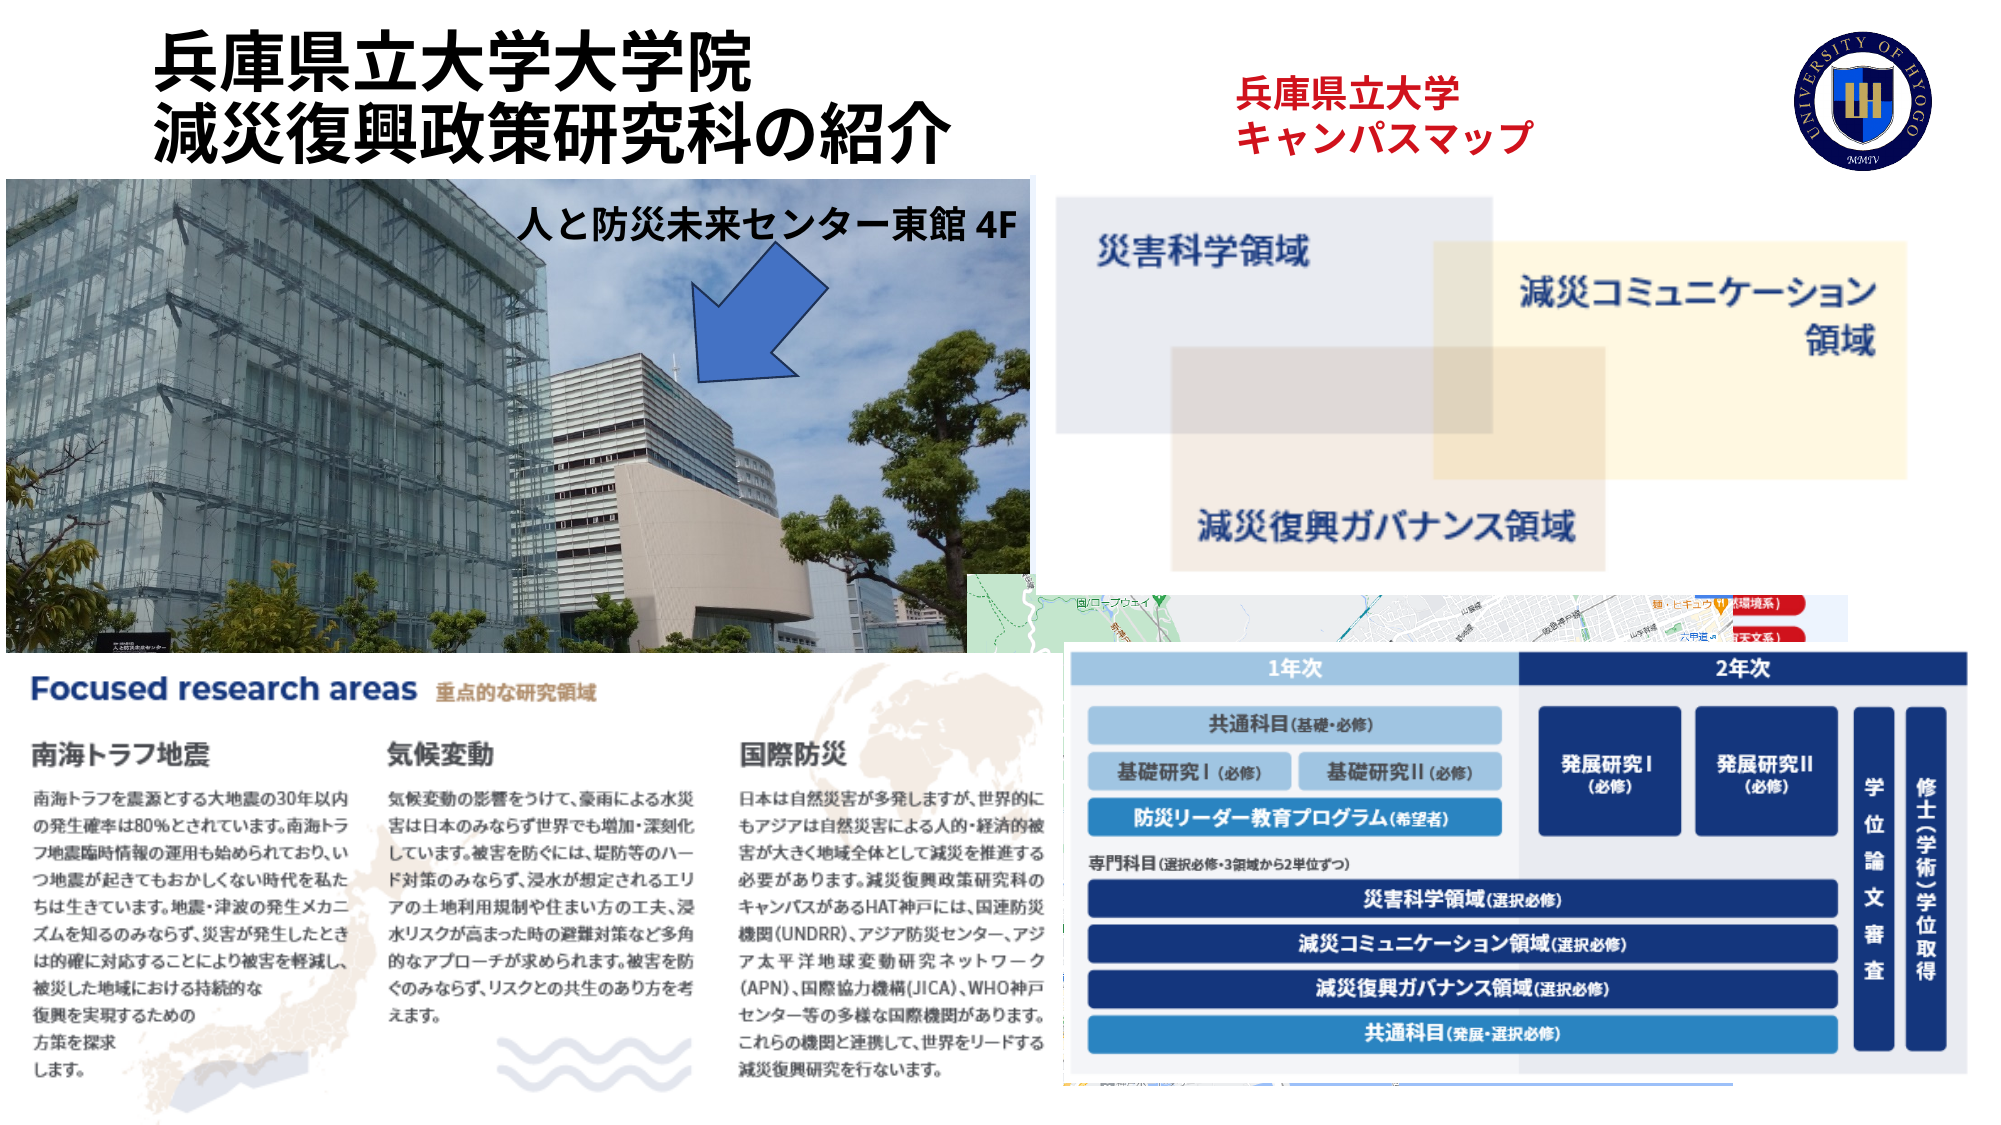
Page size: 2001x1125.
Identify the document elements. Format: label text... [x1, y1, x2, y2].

text_box 兵庫県立大学 キャンパスマップ [1221, 62, 1550, 168]
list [6, 179, 1030, 653]
picture [6, 653, 1063, 1125]
title 兵庫県立大学大学院 減災復興政策研究科の紹介 [137, 40, 1863, 163]
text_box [967, 574, 1733, 1086]
picture [1792, 30, 1933, 172]
picture [1030, 175, 1973, 1083]
